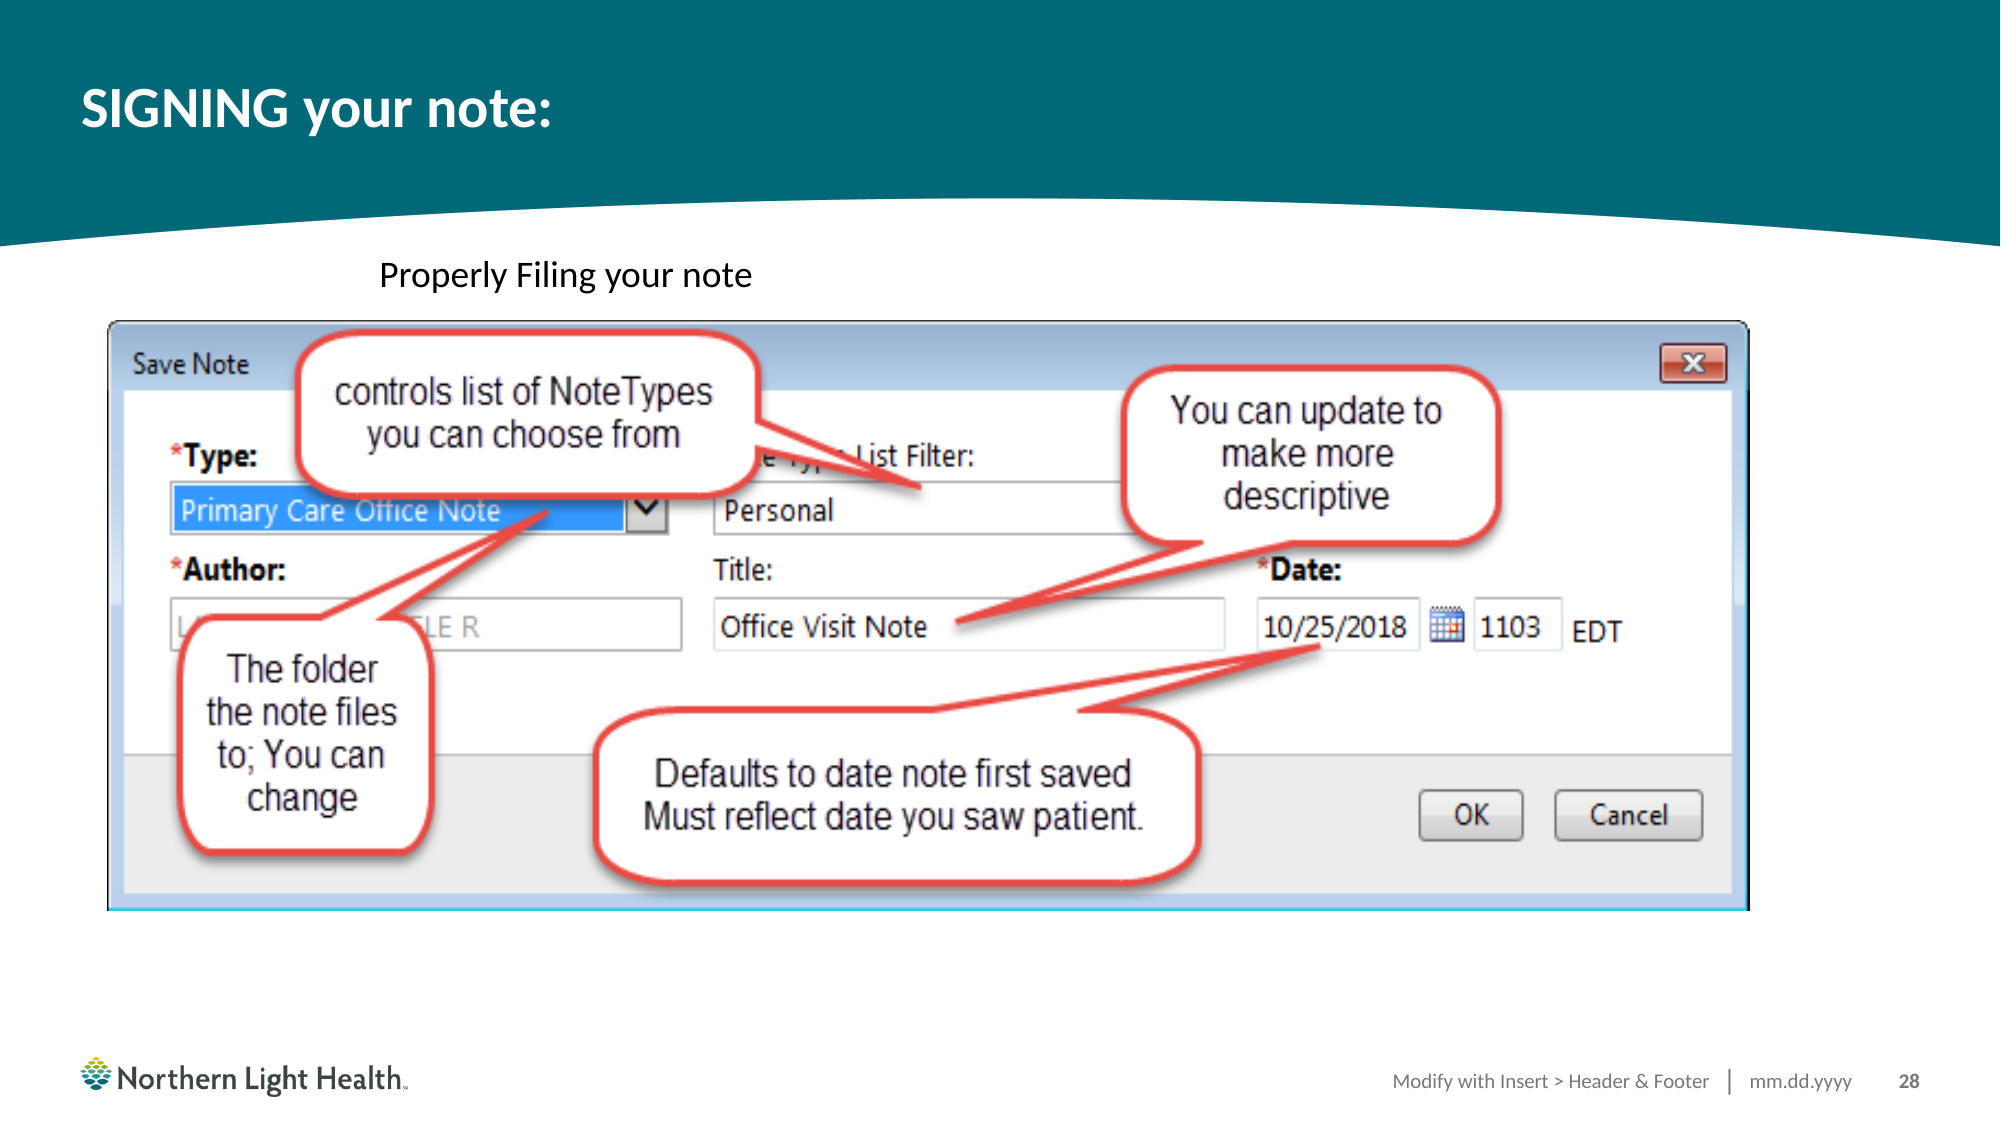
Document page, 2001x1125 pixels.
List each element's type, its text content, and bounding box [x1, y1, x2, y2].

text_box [107, 242, 1750, 911]
slide_number mm.dd.yyyy [1749, 1063, 1854, 1094]
slide_number 28 [1854, 1063, 1921, 1094]
title SIGNING your note: [81, 0, 1710, 218]
picture [0, 0, 2001, 1125]
footer Modify with Insert > Header & Footer [920, 1063, 1710, 1094]
